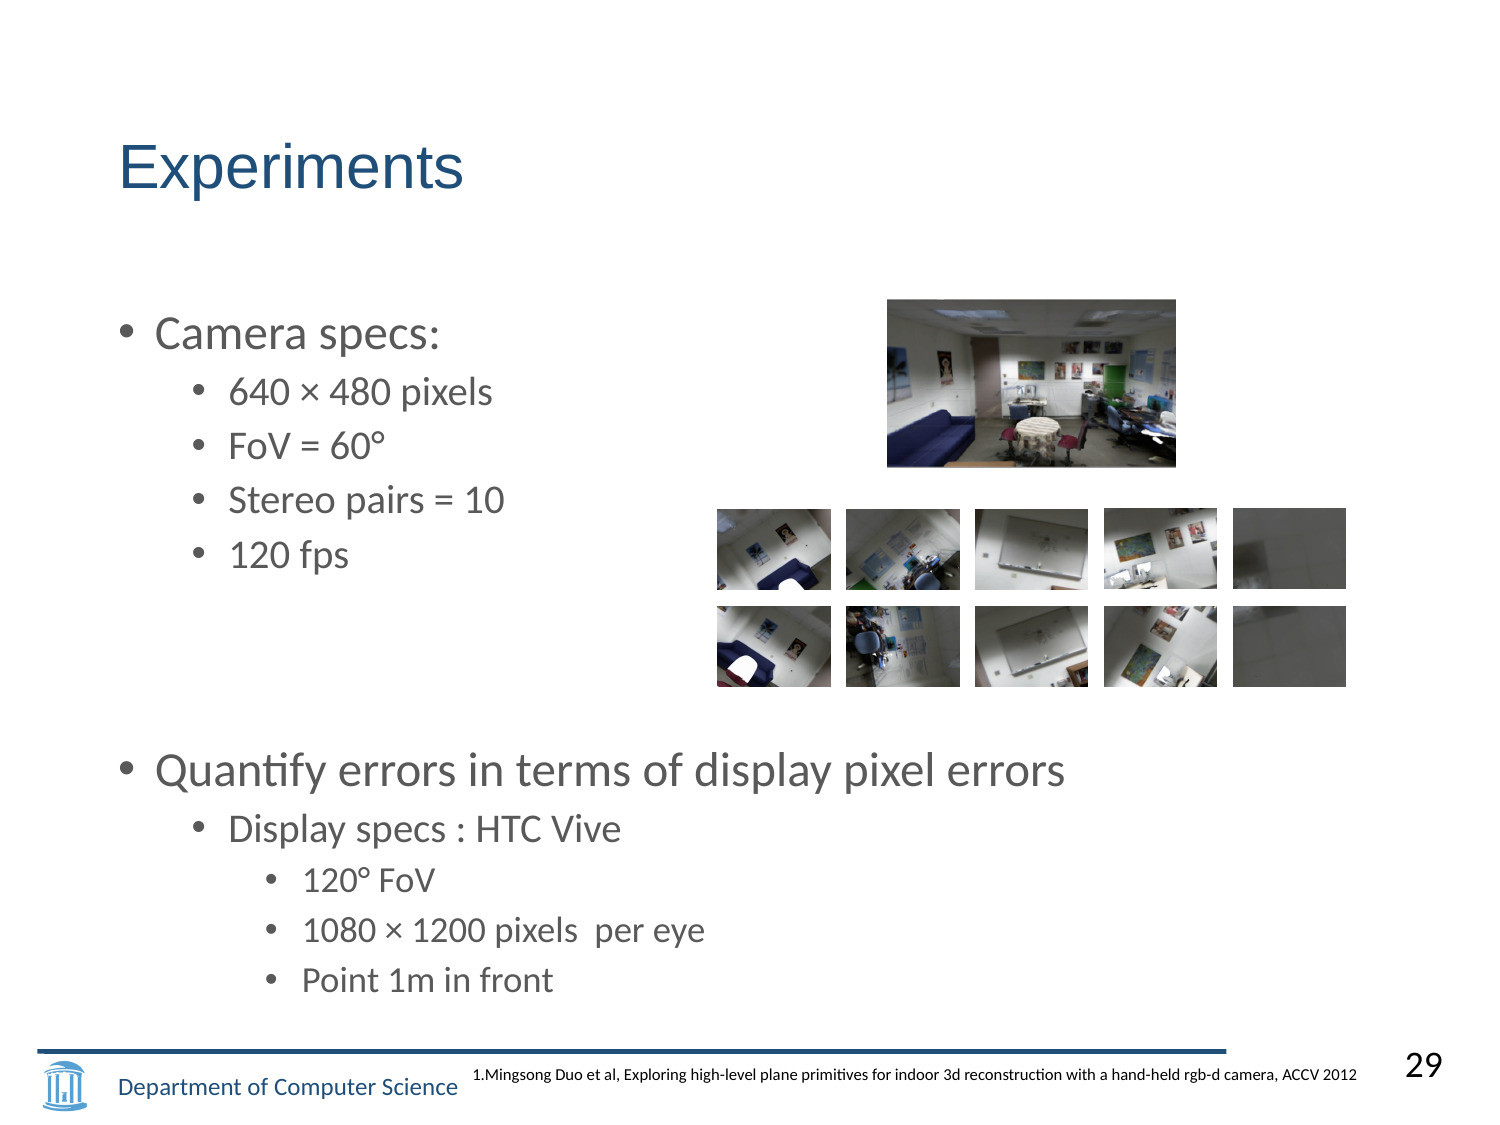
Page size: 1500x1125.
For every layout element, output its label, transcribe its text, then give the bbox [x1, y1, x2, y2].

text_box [845, 605, 960, 688]
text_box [974, 508, 1089, 591]
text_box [1103, 508, 1218, 590]
picture [887, 299, 1176, 468]
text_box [1232, 508, 1347, 590]
text_box 1.Mingsong Duo et al, Exploring high-level plane primitives for indoor 3d reconstruction with a hand-held rgb-d camera, ACCV 2012 [457, 1056, 1389, 1091]
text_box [845, 508, 960, 591]
slide_number 29 [1389, 1019, 1480, 1106]
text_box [974, 605, 1089, 688]
list Camera specs: 640 × 480 pixels FoV = 60° Stereo pairs = 10 120 fps Quantify errors in terms of display pixel errors Display specs : HTC Vive 120° FoV 1080 × 1200 pixels per eye Point 1m in front [103, 299, 1397, 1014]
title Experiments [103, 59, 1397, 278]
picture [37, 1055, 93, 1117]
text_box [1103, 605, 1218, 688]
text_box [716, 509, 831, 591]
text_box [1232, 605, 1347, 688]
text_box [716, 605, 831, 688]
